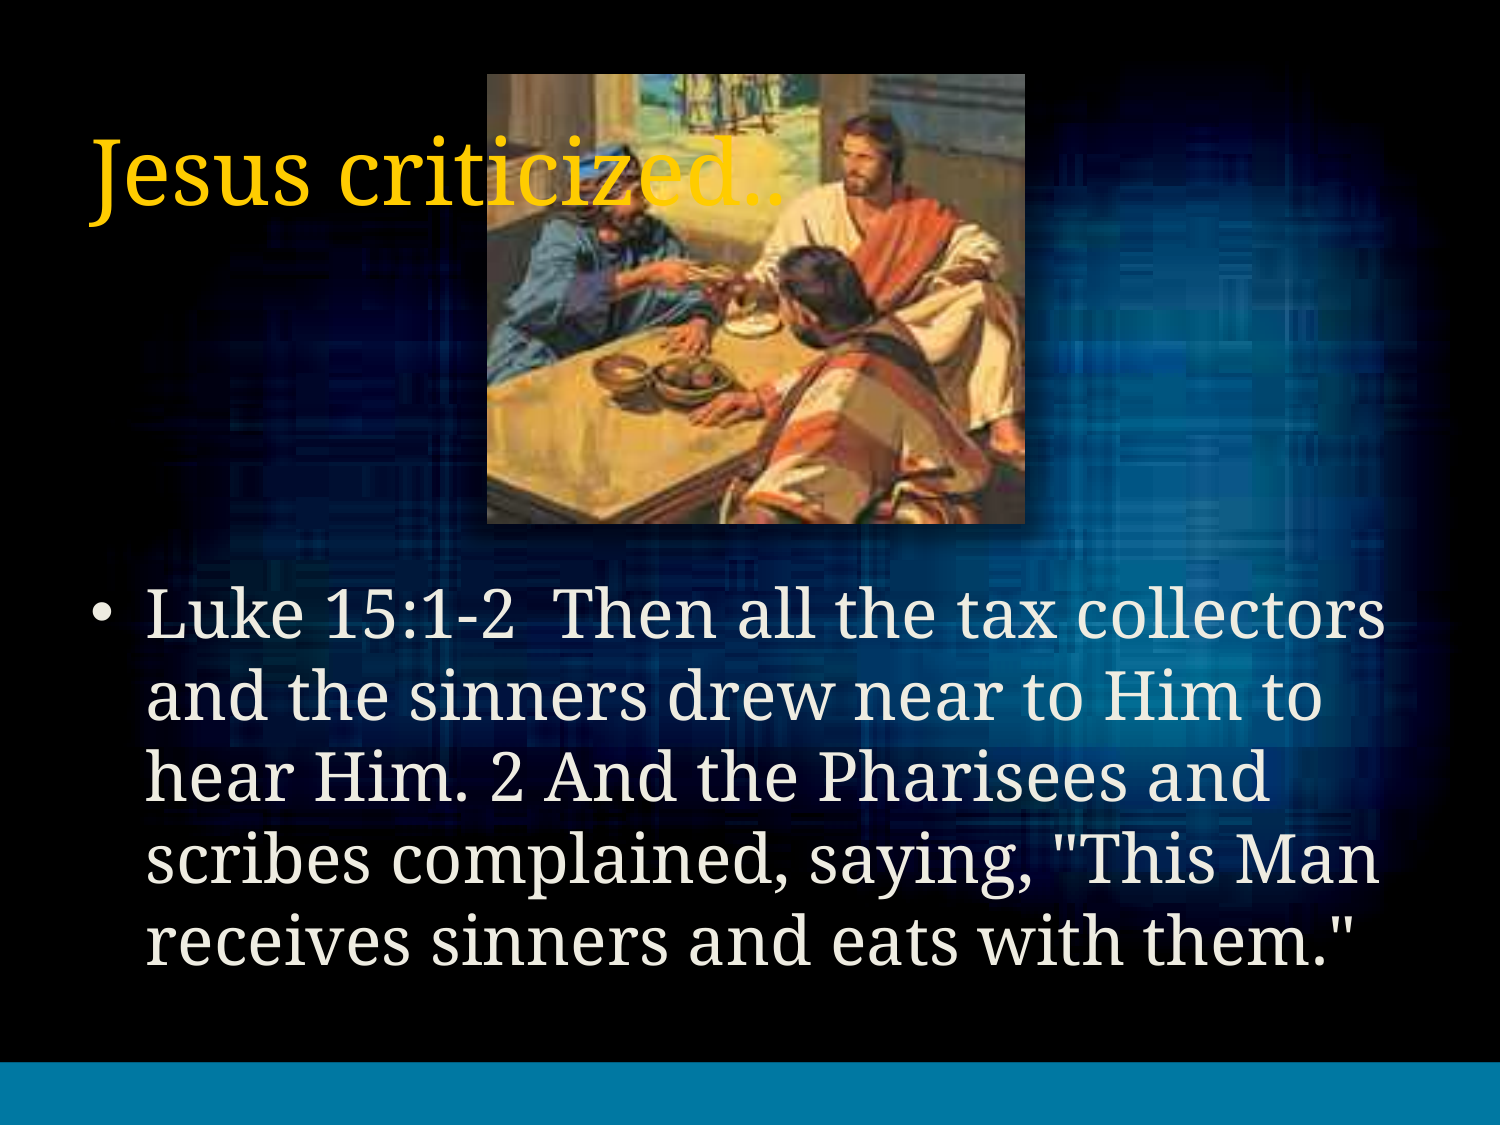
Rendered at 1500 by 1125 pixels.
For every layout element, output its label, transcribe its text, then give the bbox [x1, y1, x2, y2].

title Jesus criticized.. [75, 50, 988, 288]
picture [487, 74, 1026, 524]
list Luke 15:1-2 Then all the tax collectors and the sinners drew near to Him to hear Him. 2 And the Pharisees and scribes complained, saying, "This Man receives sinners and eats with them." [75, 562, 1425, 1005]
text_box [0, 1060, 1500, 1125]
